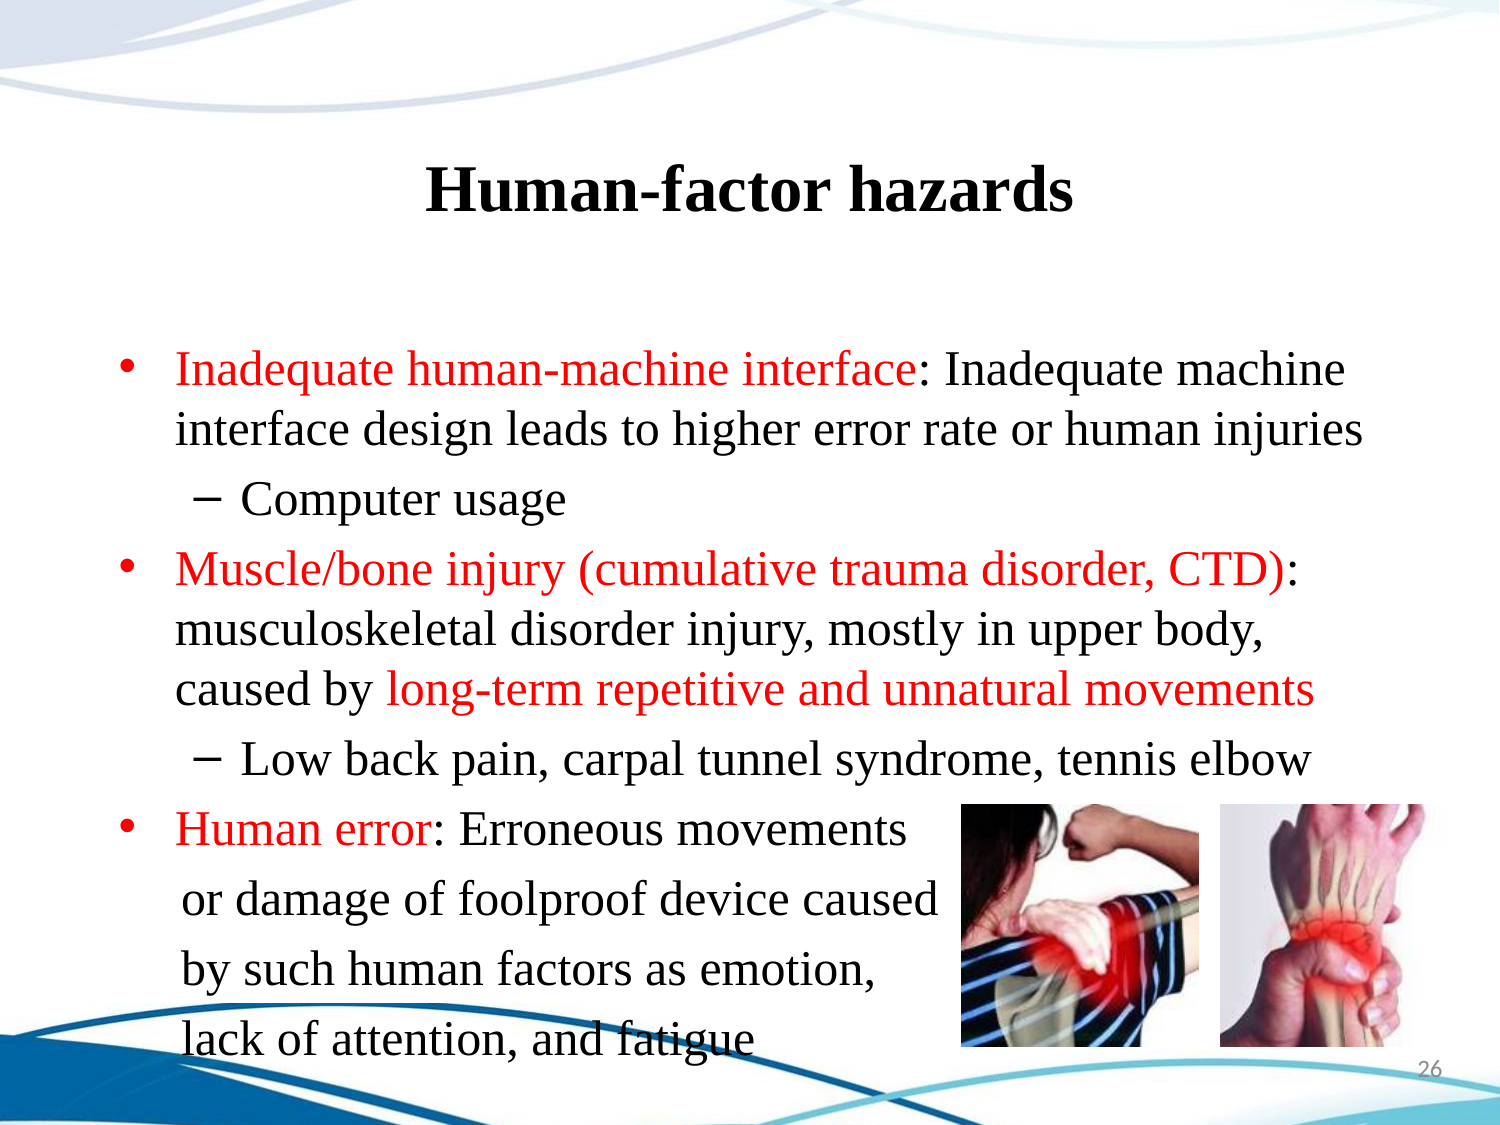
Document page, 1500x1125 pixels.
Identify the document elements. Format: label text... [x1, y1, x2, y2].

slide_number 26 [1107, 1055, 1458, 1098]
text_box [961, 804, 1459, 1048]
list Inadequate human-machine interface: Inadequate machine interface design leads to higher error rate or human injuries Computer usage Muscle/bone injury (cumulative trauma disorder, CTD): musculoskeletal disorder injury, mostly in upper body, caused by long-term repetitive and unnatural movements Low back pain, carpal tunnel syndrome, tennis elbow Human error: Erroneous movements or damage of foolproof device caused by such human factors as emotion, lack of attention, and fatigue [103, 328, 1398, 1120]
picture [0, 1003, 1500, 1125]
picture [0, 0, 1499, 122]
title Human-factor hazards [117, 90, 1383, 279]
